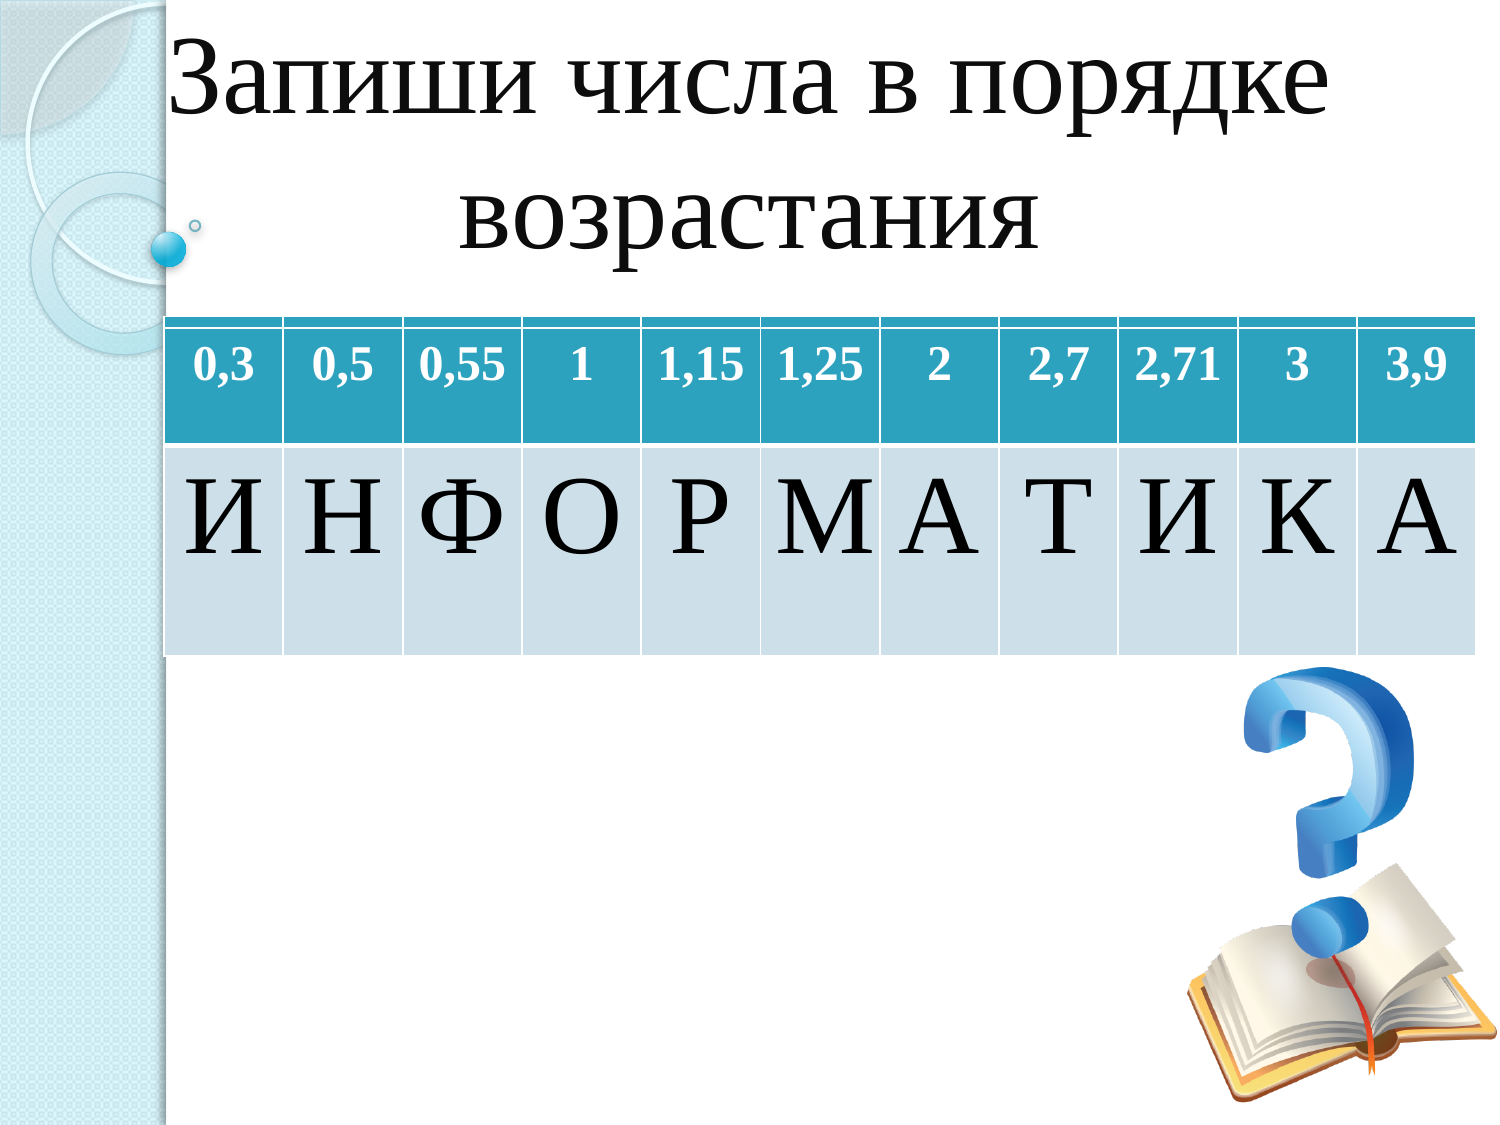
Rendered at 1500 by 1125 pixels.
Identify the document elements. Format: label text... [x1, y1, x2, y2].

table_header 2 [1119, 317, 1237, 327]
table_header 2,71 [1358, 317, 1475, 327]
title Запиши числа в порядке возрастания [112, 66, 1388, 279]
picture [1187, 667, 1500, 1106]
table_header 2,7 [881, 317, 998, 327]
table_cell А [881, 448, 998, 655]
table_header 2,7 [1000, 329, 1117, 443]
table_cell М [761, 448, 879, 655]
table_cell Р [642, 448, 760, 655]
table_cell Т [1000, 448, 1117, 655]
table_header 0,55 [404, 329, 521, 443]
table_header 2 [881, 329, 998, 443]
table_cell И [165, 448, 282, 655]
table_header 0,3 [165, 329, 282, 443]
table_header 0,5 [1239, 317, 1356, 327]
table_cell О [523, 448, 640, 655]
table_header 1 [523, 329, 640, 443]
table_header 3,9 [165, 317, 282, 327]
table_cell А [1358, 448, 1475, 655]
table_header 2,71 [1119, 329, 1237, 443]
table_header 1 [1000, 317, 1117, 327]
table_header 1,25 [761, 329, 879, 443]
table_header 1,15 [642, 329, 760, 443]
table_header 0,55 [642, 317, 760, 327]
table_cell Н [284, 448, 402, 655]
table_cell Ф [404, 448, 521, 655]
table_cell И [1119, 448, 1237, 655]
table_header 0,3 [761, 317, 879, 327]
table_header 3,9 [1358, 329, 1475, 443]
table_header 3 [284, 317, 402, 327]
table_cell К [1239, 448, 1356, 655]
table_header 3 [1239, 329, 1356, 443]
table_header 1,25 [523, 317, 640, 327]
table_header 0,5 [284, 329, 402, 443]
table_header 1,15 [404, 317, 521, 327]
